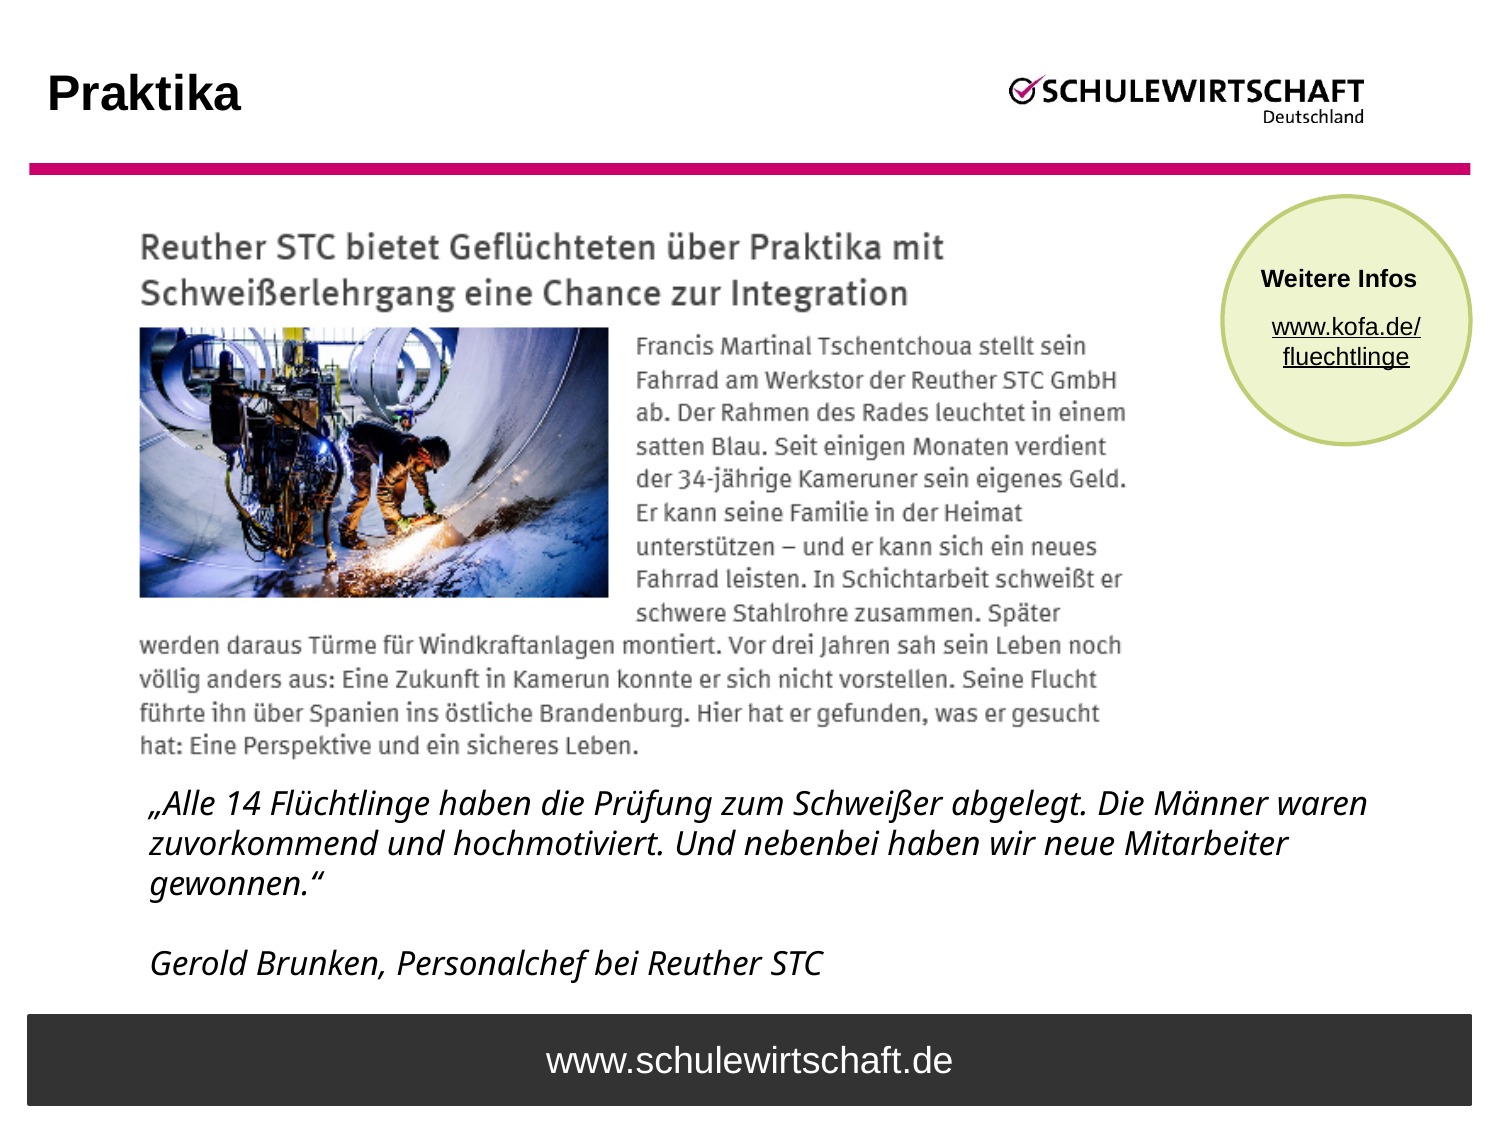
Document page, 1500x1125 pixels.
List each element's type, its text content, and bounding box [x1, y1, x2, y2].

text_box [1220, 194, 1473, 447]
text_box Weitere Infos www.kofa.de/ fluechtlinge [1246, 255, 1447, 378]
title Praktika [32, 38, 987, 143]
picture [1009, 74, 1364, 123]
picture [135, 219, 1159, 768]
text_box „Alle 14 Flüchtlinge haben die Prüfung zum Schweißer abgelegt. Die Männer waren zuvorkommend und hochmotiviert. Und nebenbei haben wir neue Mitarbeiter gewonnen.“ Gerold Brunken, Personalchef bei Reuther STC [134, 774, 1447, 989]
